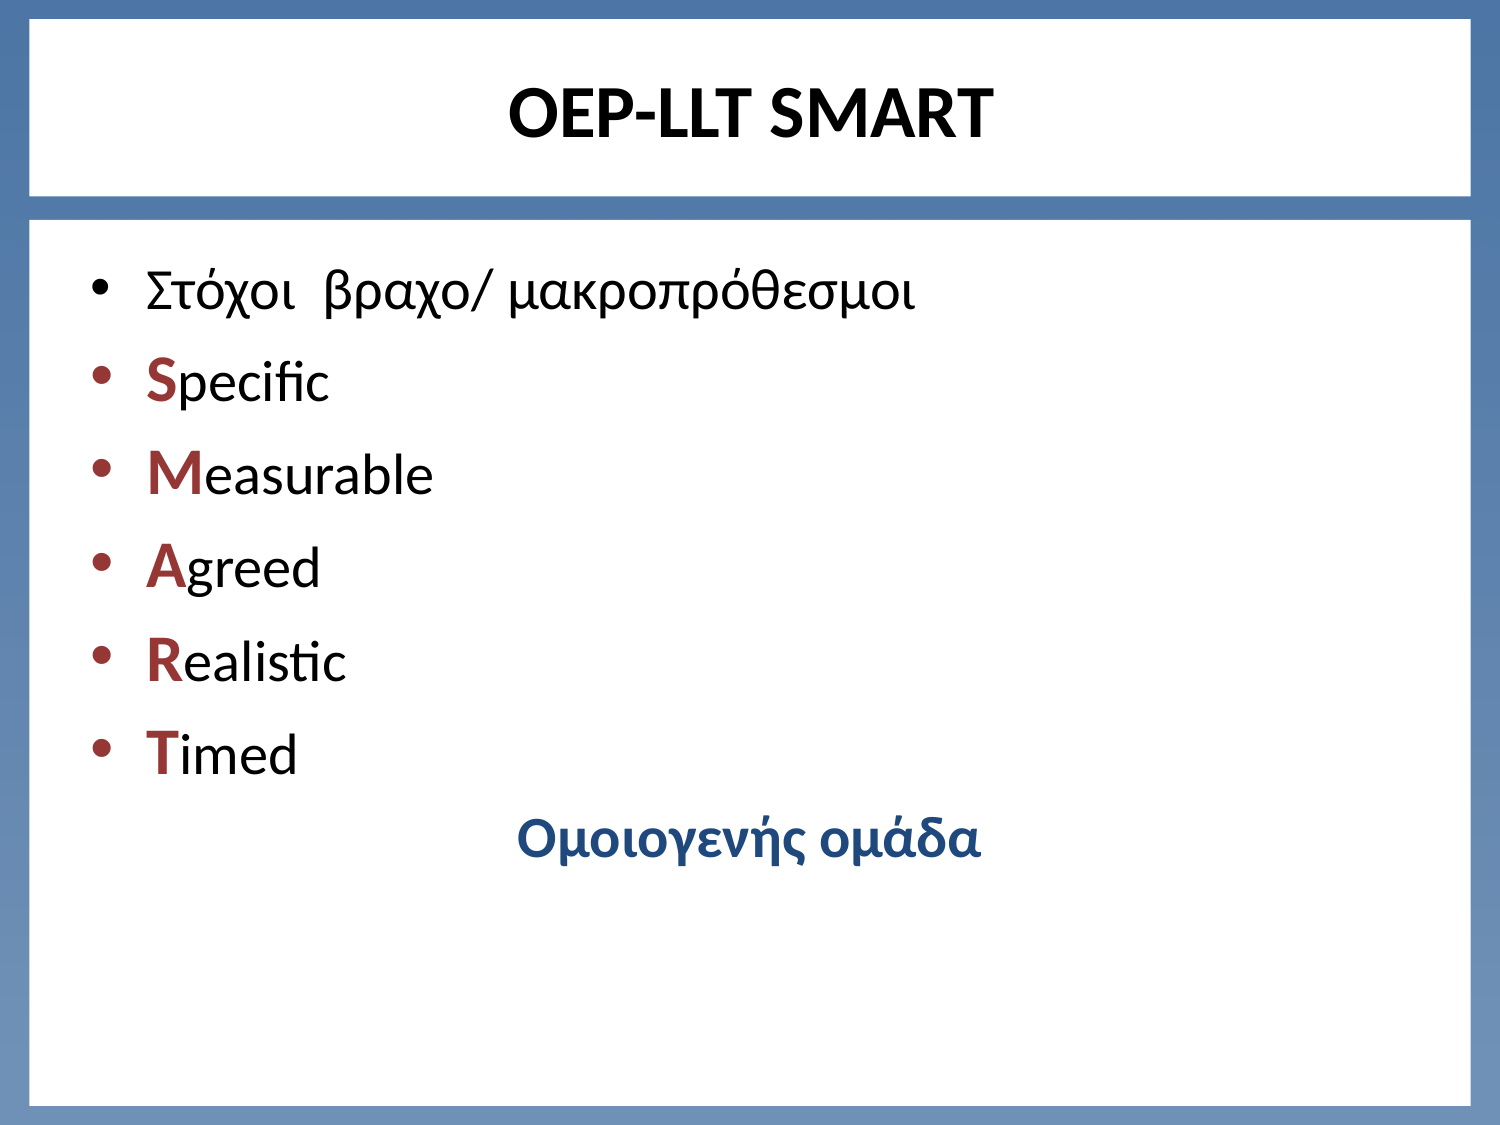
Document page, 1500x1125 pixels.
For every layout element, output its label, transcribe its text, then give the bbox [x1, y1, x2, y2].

title OEP-LLT SMART [76, 19, 1427, 197]
list Στόχοι βραχο/ μακροπρόθεσμοι Specific Measurable Agreed Realistic Timed Ομοιογενής ομάδα [75, 243, 1425, 1024]
